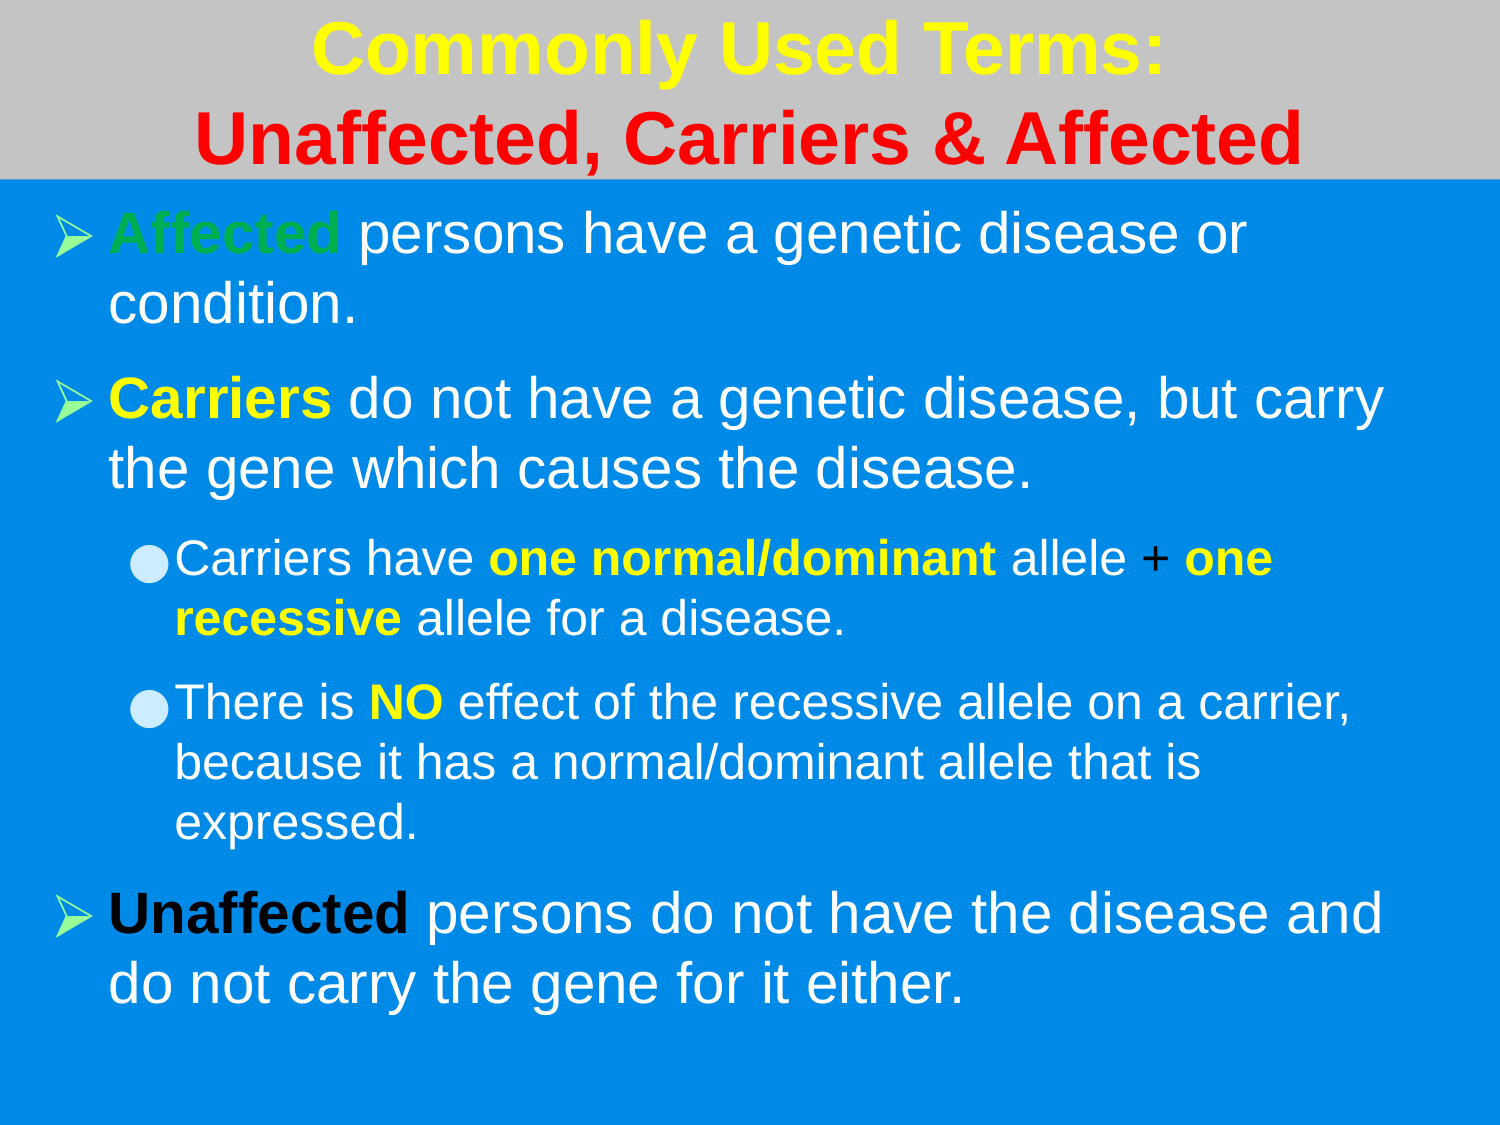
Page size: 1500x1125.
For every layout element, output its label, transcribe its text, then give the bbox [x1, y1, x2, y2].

list Affected persons have a genetic disease or condition. Carriers do not have a genetic disease, but carry the gene which causes the disease. Carriers have one normal/dominant allele + one recessive allele for a disease. There is NO effect of the recessive allele on a carrier, because it has a normal/dominant allele that is expressed. Unaffected persons do not have the disease and do not carry the gene for it either. [37, 187, 1450, 1063]
title Commonly Used Terms: Unaffected, Carriers & Affected [0, 0, 1500, 180]
